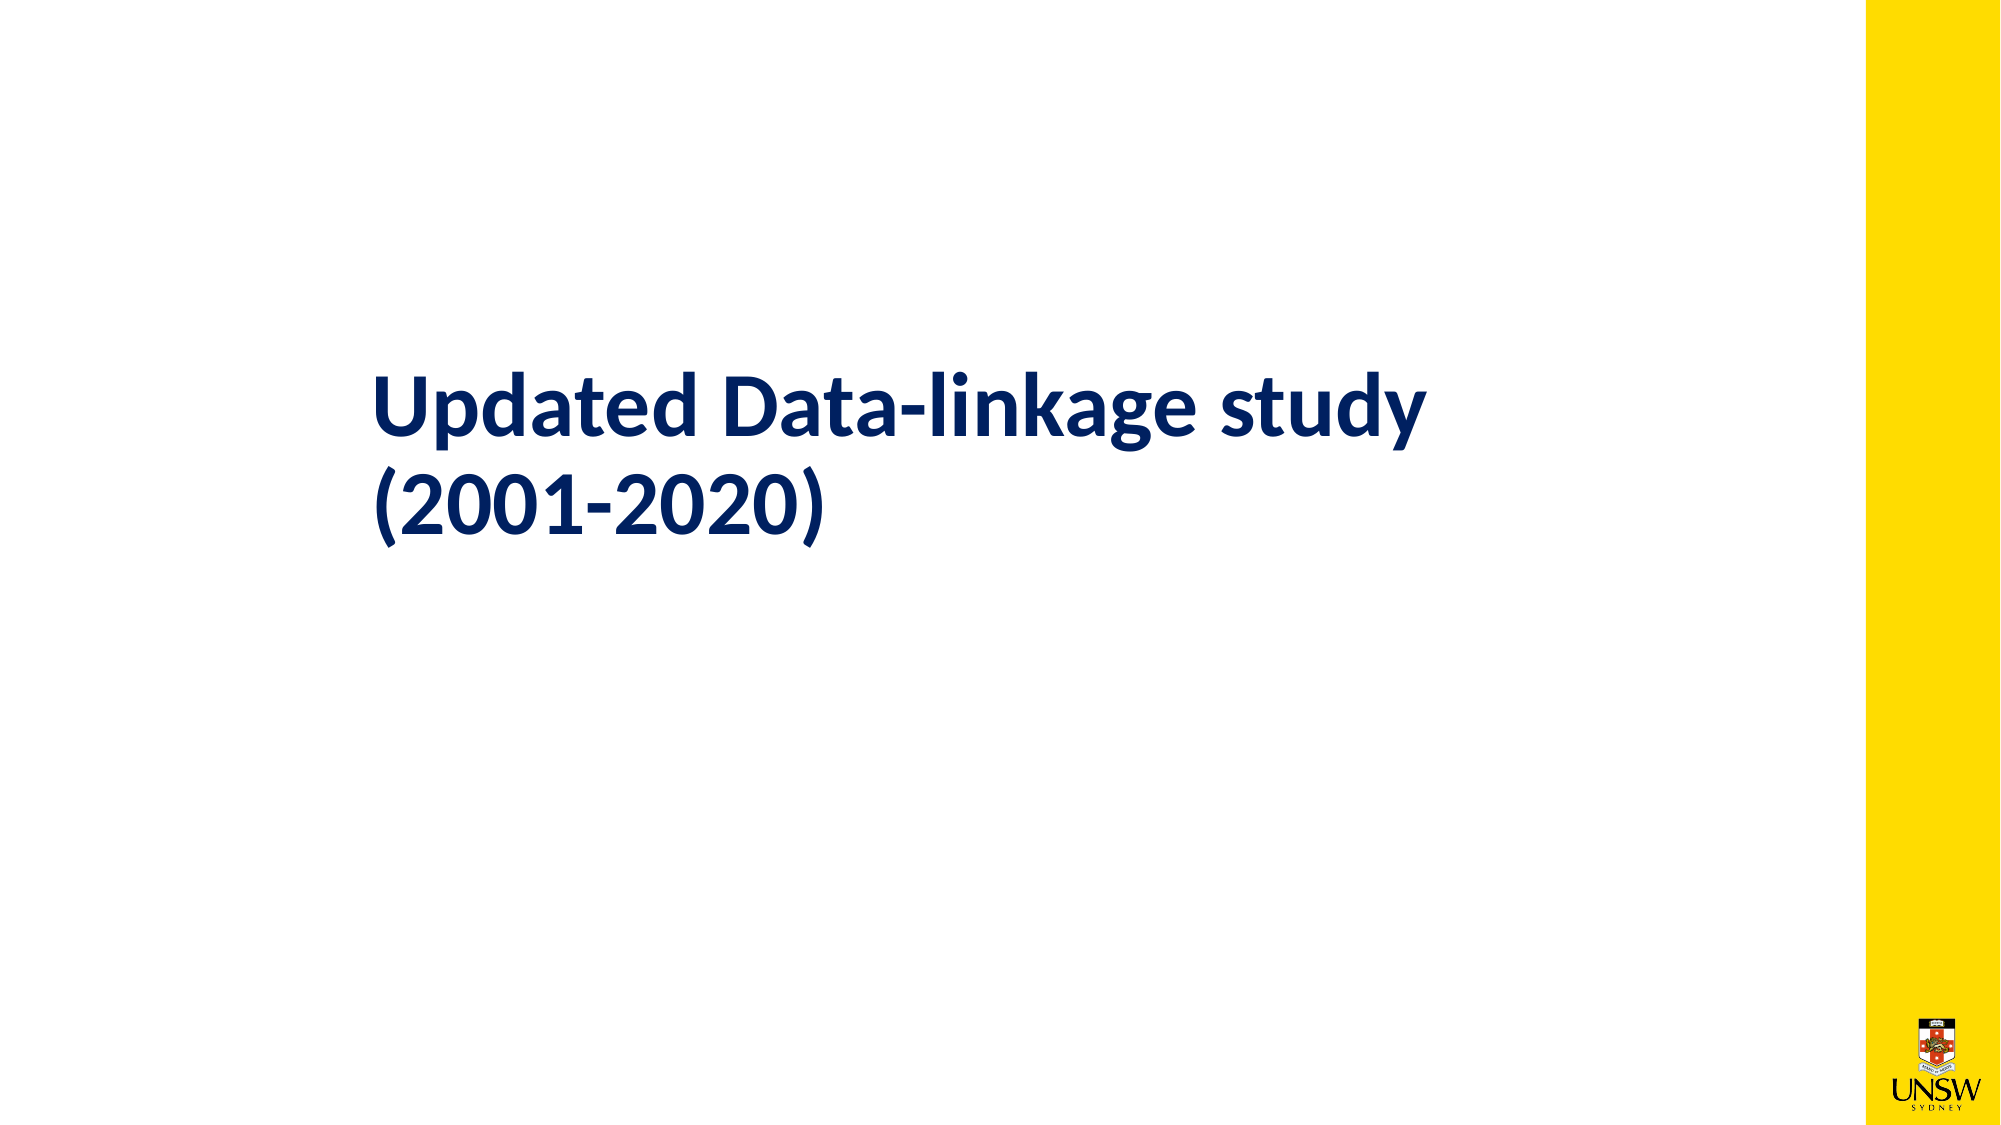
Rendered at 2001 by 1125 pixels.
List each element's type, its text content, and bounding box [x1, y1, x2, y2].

picture [1887, 1007, 1986, 1122]
title Updated Data-linkage study (2001-2020) [356, 180, 1718, 563]
